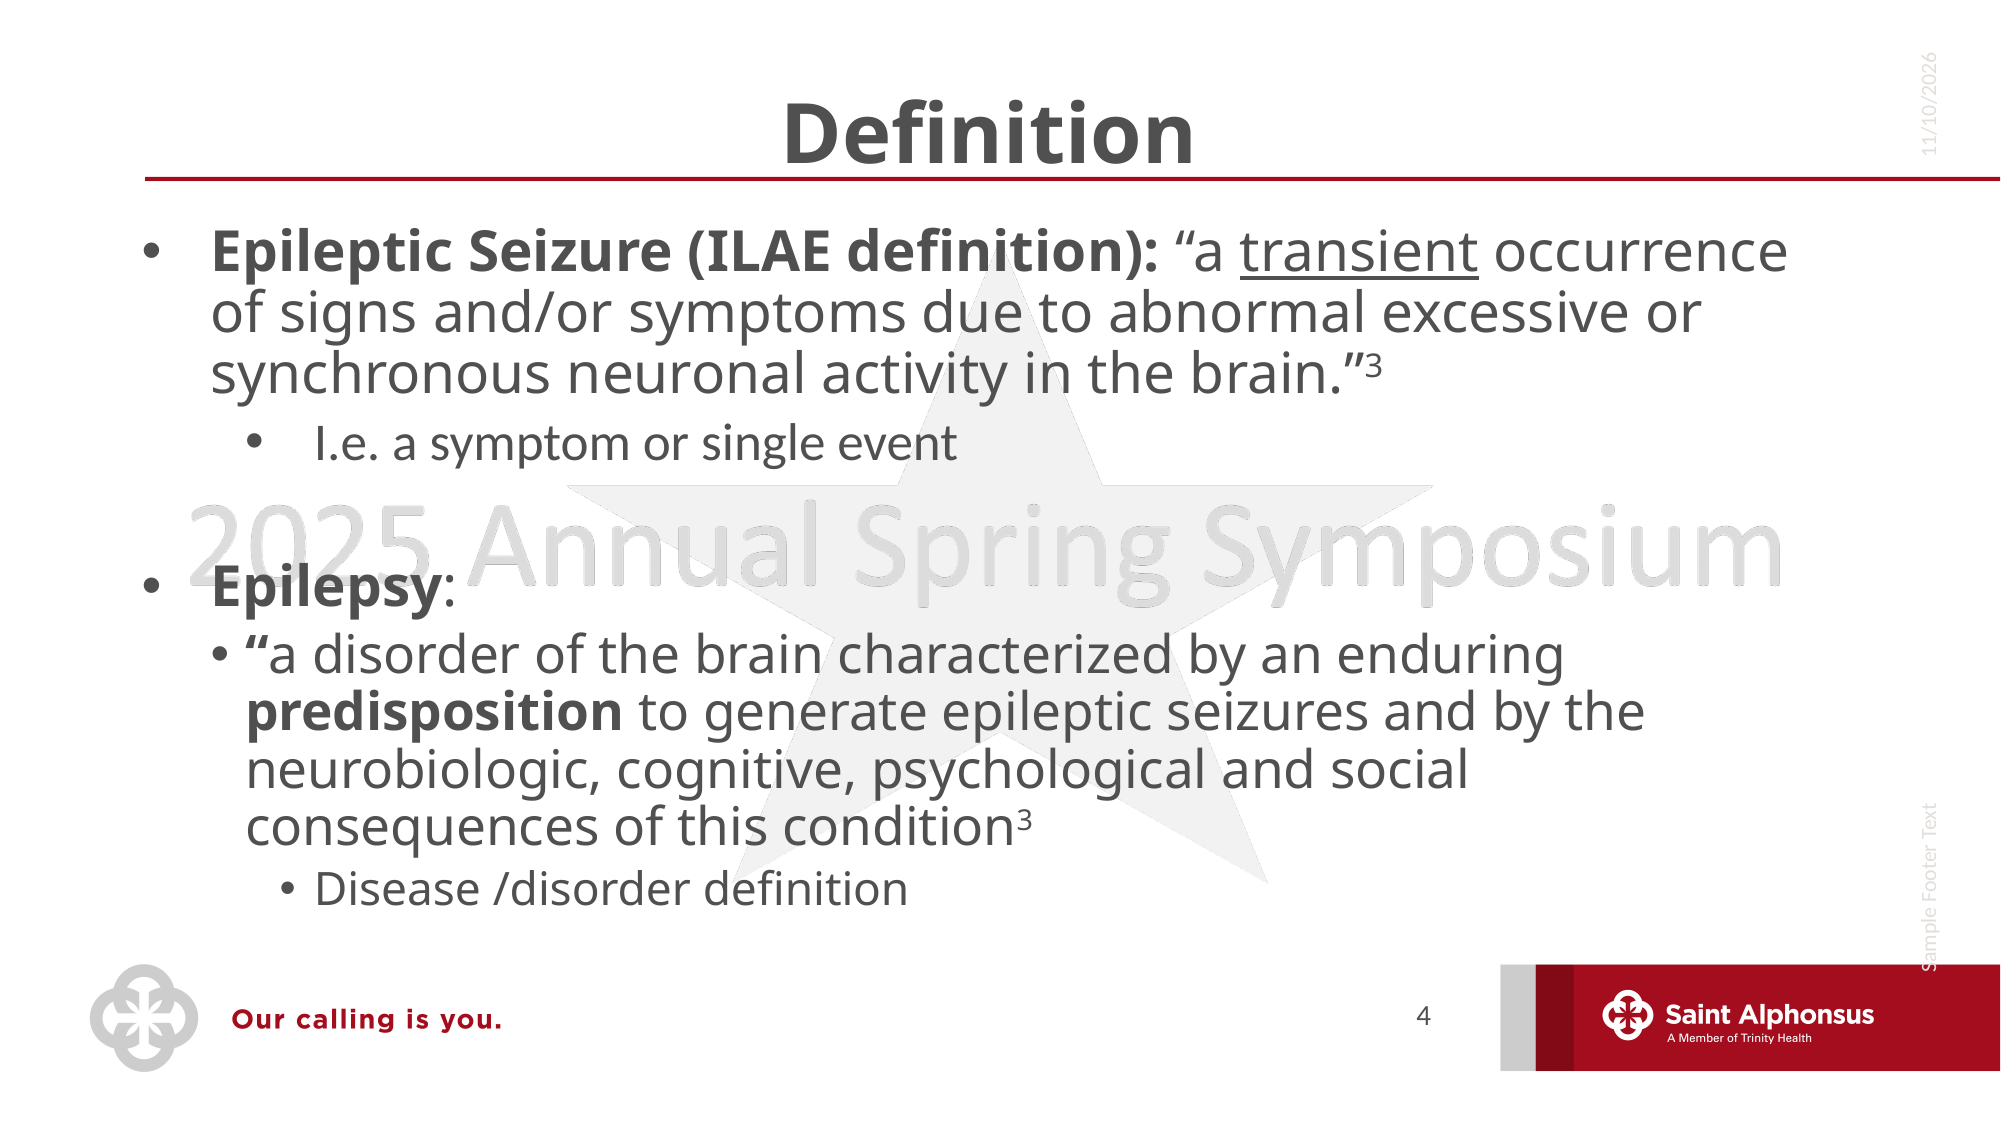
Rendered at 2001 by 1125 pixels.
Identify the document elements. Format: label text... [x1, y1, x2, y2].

slide_number 4 [1298, 988, 1446, 1049]
picture [0, 0, 2001, 1125]
list Epileptic Seizure (ILAE definition): “a transient occurrence of signs and/or symptoms due to abnormal excessive or synchronous neuronal activity in the brain.”3 I.e. a symptom or single event Epilepsy: “a disorder of the brain characterized by an enduring predisposition to generate epileptic seizures and by the neurobiologic, cognitive, psychological and social consequences of this condition3 Disease /disorder definition [126, 214, 1852, 924]
title Definition [126, 13, 1852, 189]
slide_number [1897, 37, 1958, 351]
footer Sample Footer Text [1897, 400, 1958, 988]
